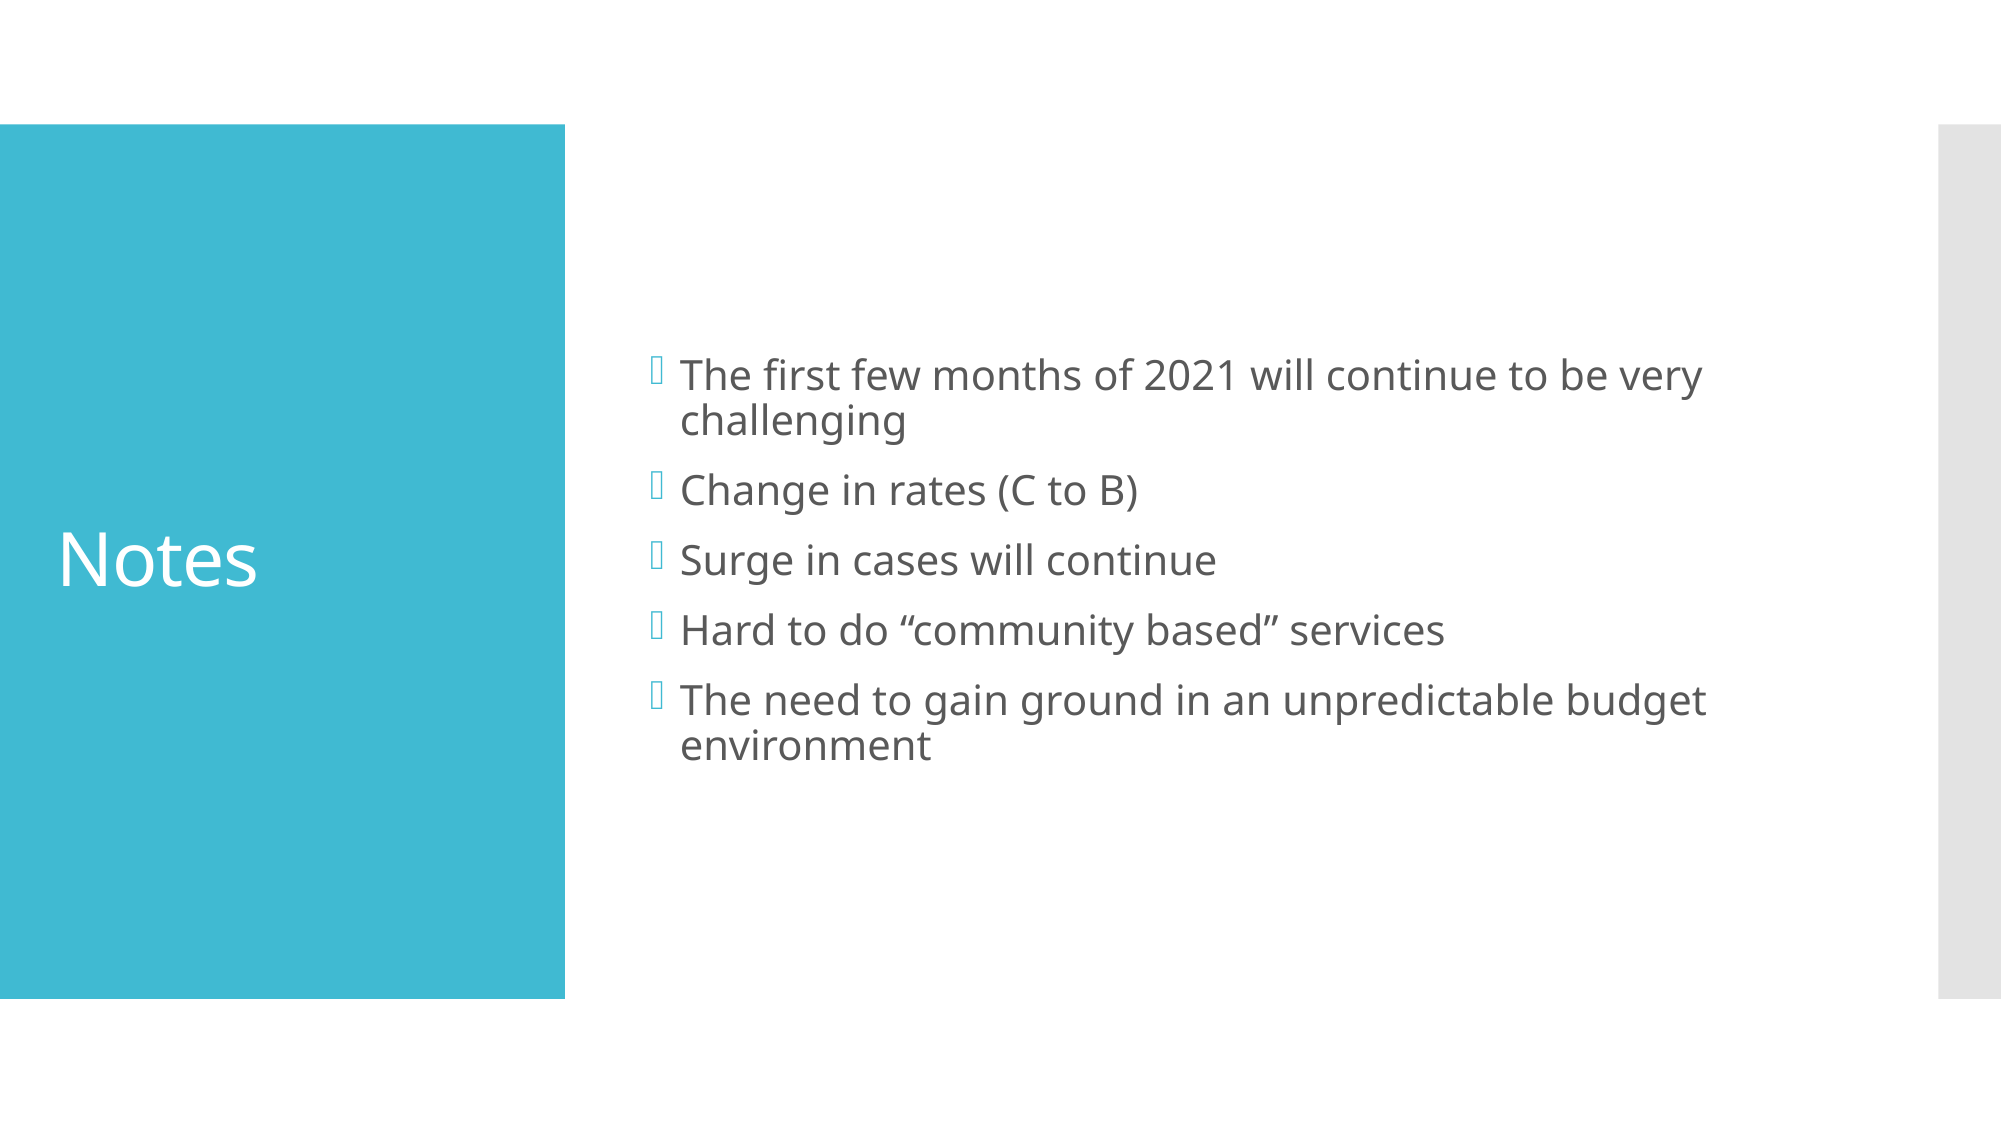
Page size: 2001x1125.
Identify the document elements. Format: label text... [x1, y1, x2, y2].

title Notes [41, 184, 525, 940]
list The first few months of 2021 will continue to be very challenging Change in rates (C to B) Surge in cases will continue Hard to do “community based” services The need to gain ground in an unpredictable budget environment [634, 141, 1835, 982]
